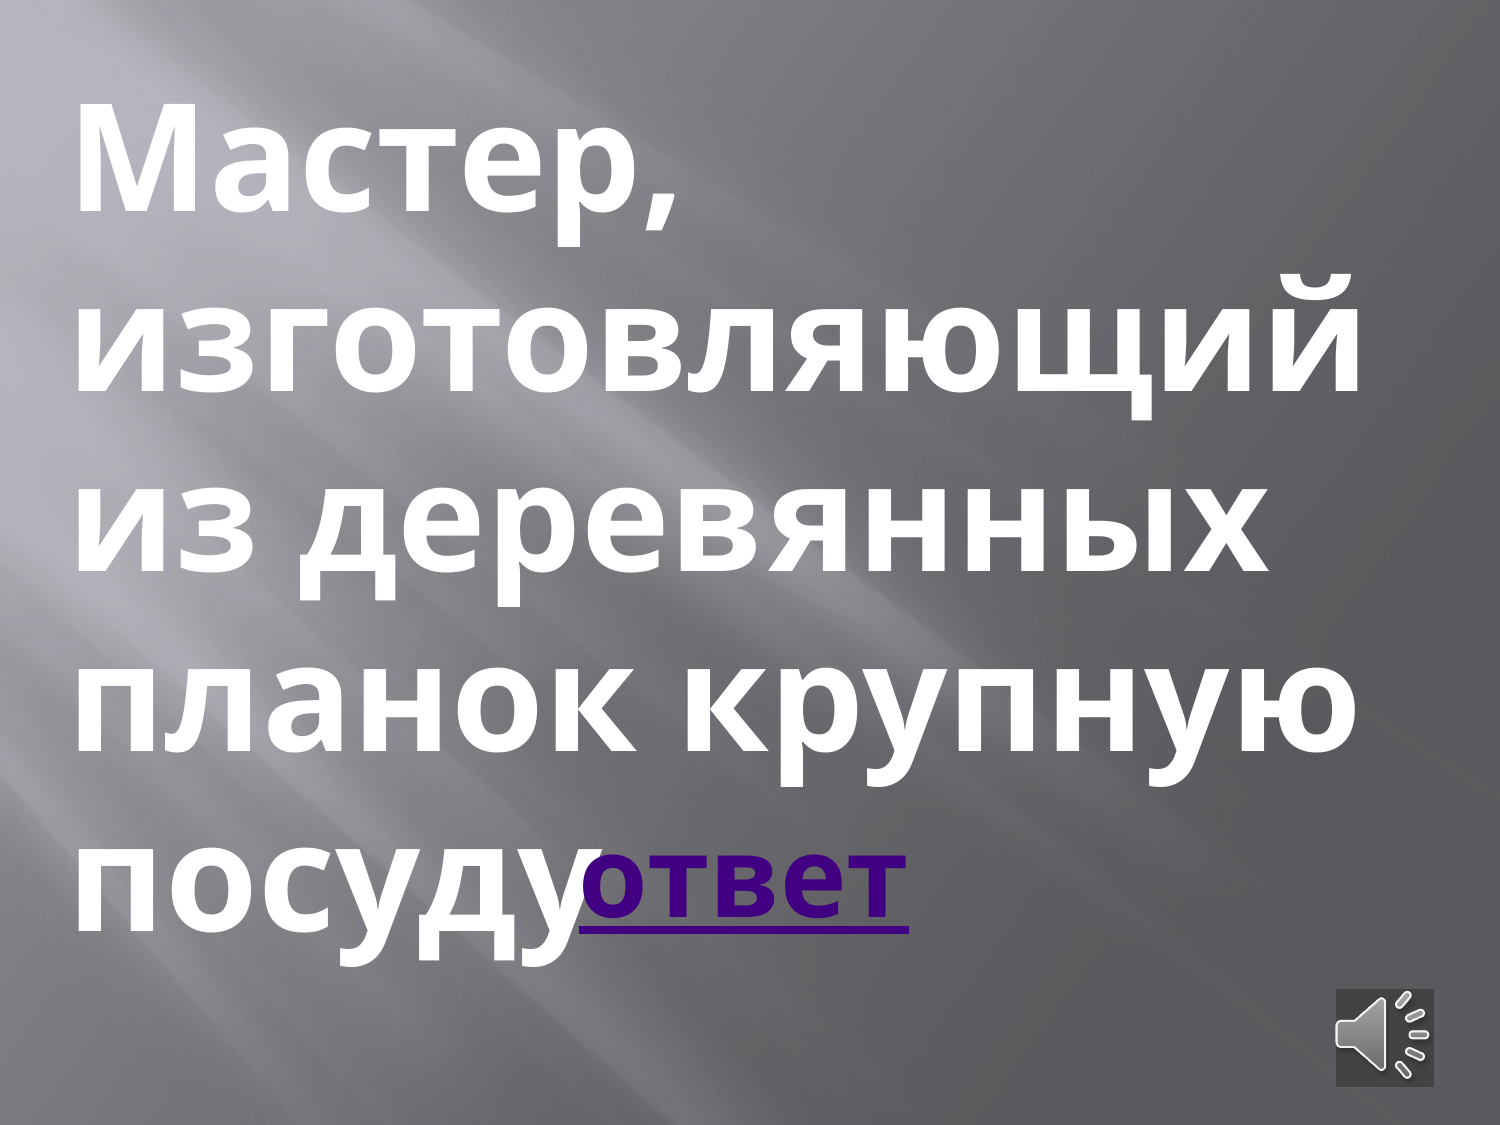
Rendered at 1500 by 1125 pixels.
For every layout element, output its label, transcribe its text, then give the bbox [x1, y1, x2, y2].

text_box Мастер, изготовляющий из деревянных планок крупную посуду [53, 54, 1436, 970]
text_box ответ [563, 797, 925, 966]
picture [1334, 987, 1436, 1088]
